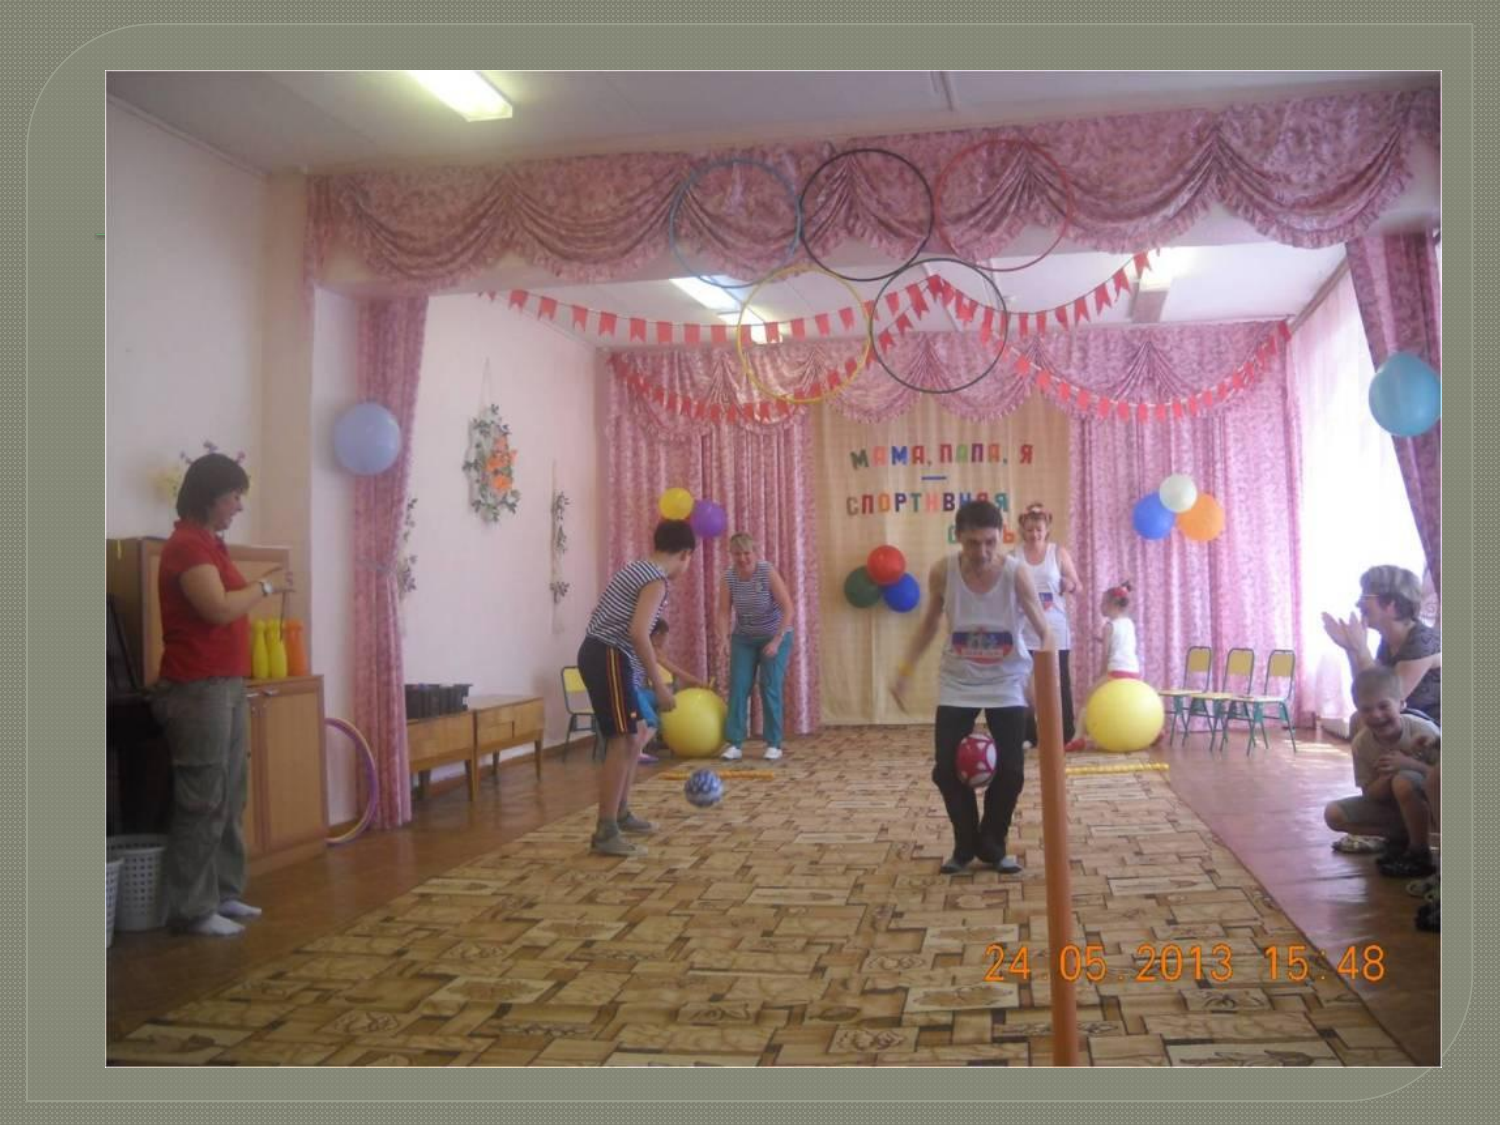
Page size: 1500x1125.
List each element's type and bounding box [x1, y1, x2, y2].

picture [105, 70, 1442, 1068]
